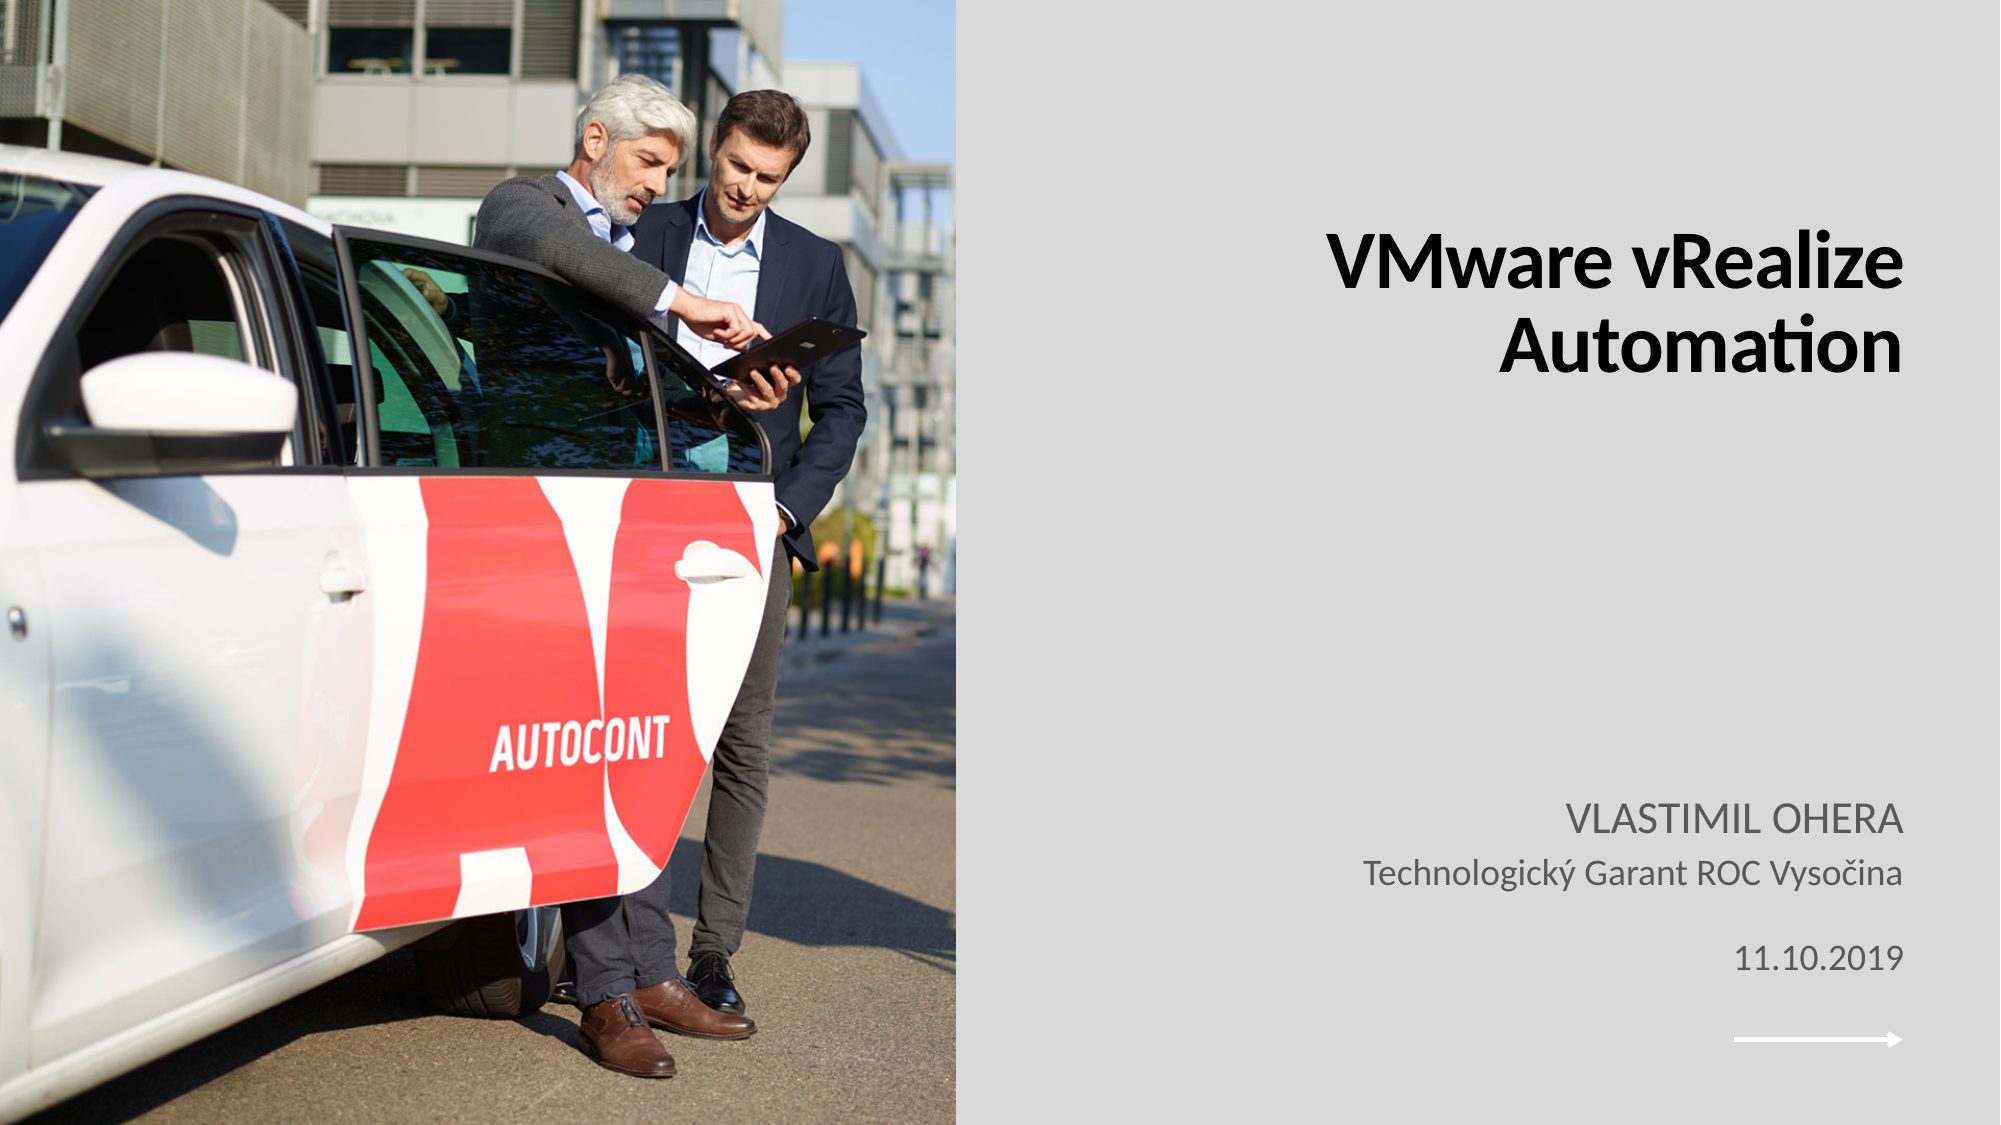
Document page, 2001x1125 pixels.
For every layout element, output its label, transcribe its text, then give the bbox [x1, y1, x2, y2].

picture [0, 0, 956, 1125]
list 11.10.2019 [1254, 925, 1920, 989]
text_box Vlastimil Ohera [1254, 777, 1920, 840]
text_box Technologický Garant ROC Vysočina [1254, 840, 1920, 904]
title VMware vRealize Automation [1094, 214, 1920, 457]
